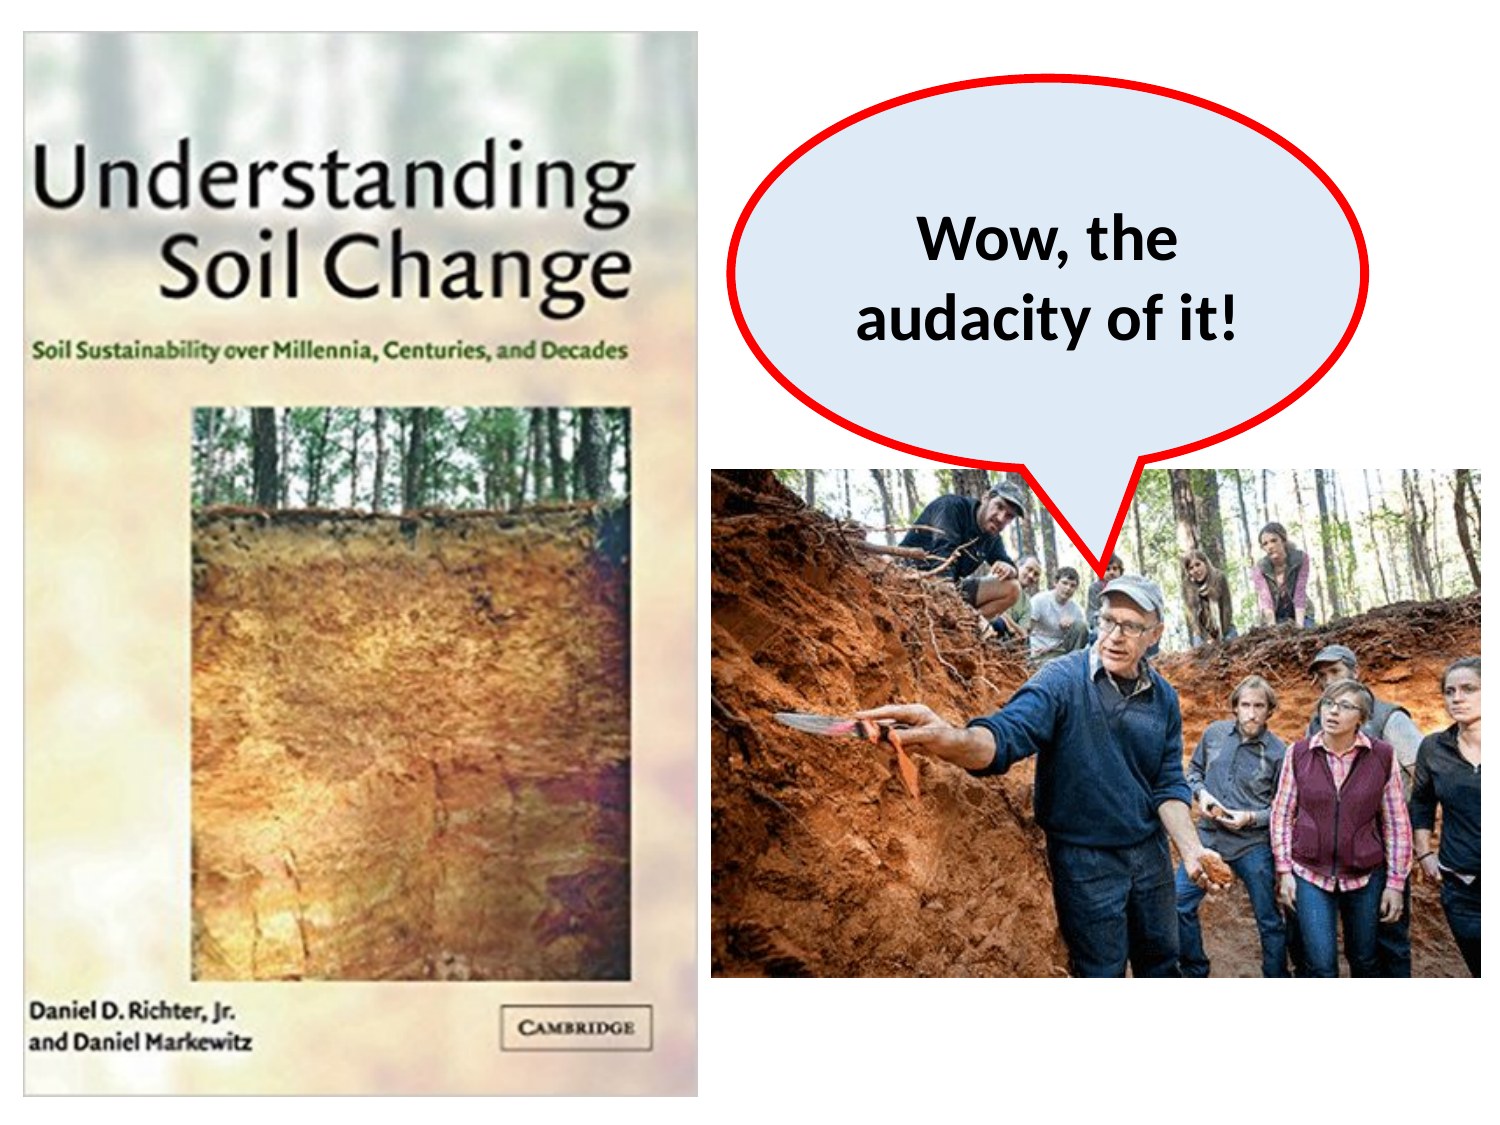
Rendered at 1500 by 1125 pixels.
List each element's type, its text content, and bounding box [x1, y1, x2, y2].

text_box Wow, the audacity of it! [729, 77, 1366, 468]
picture [23, 31, 698, 1097]
picture [711, 468, 1481, 978]
